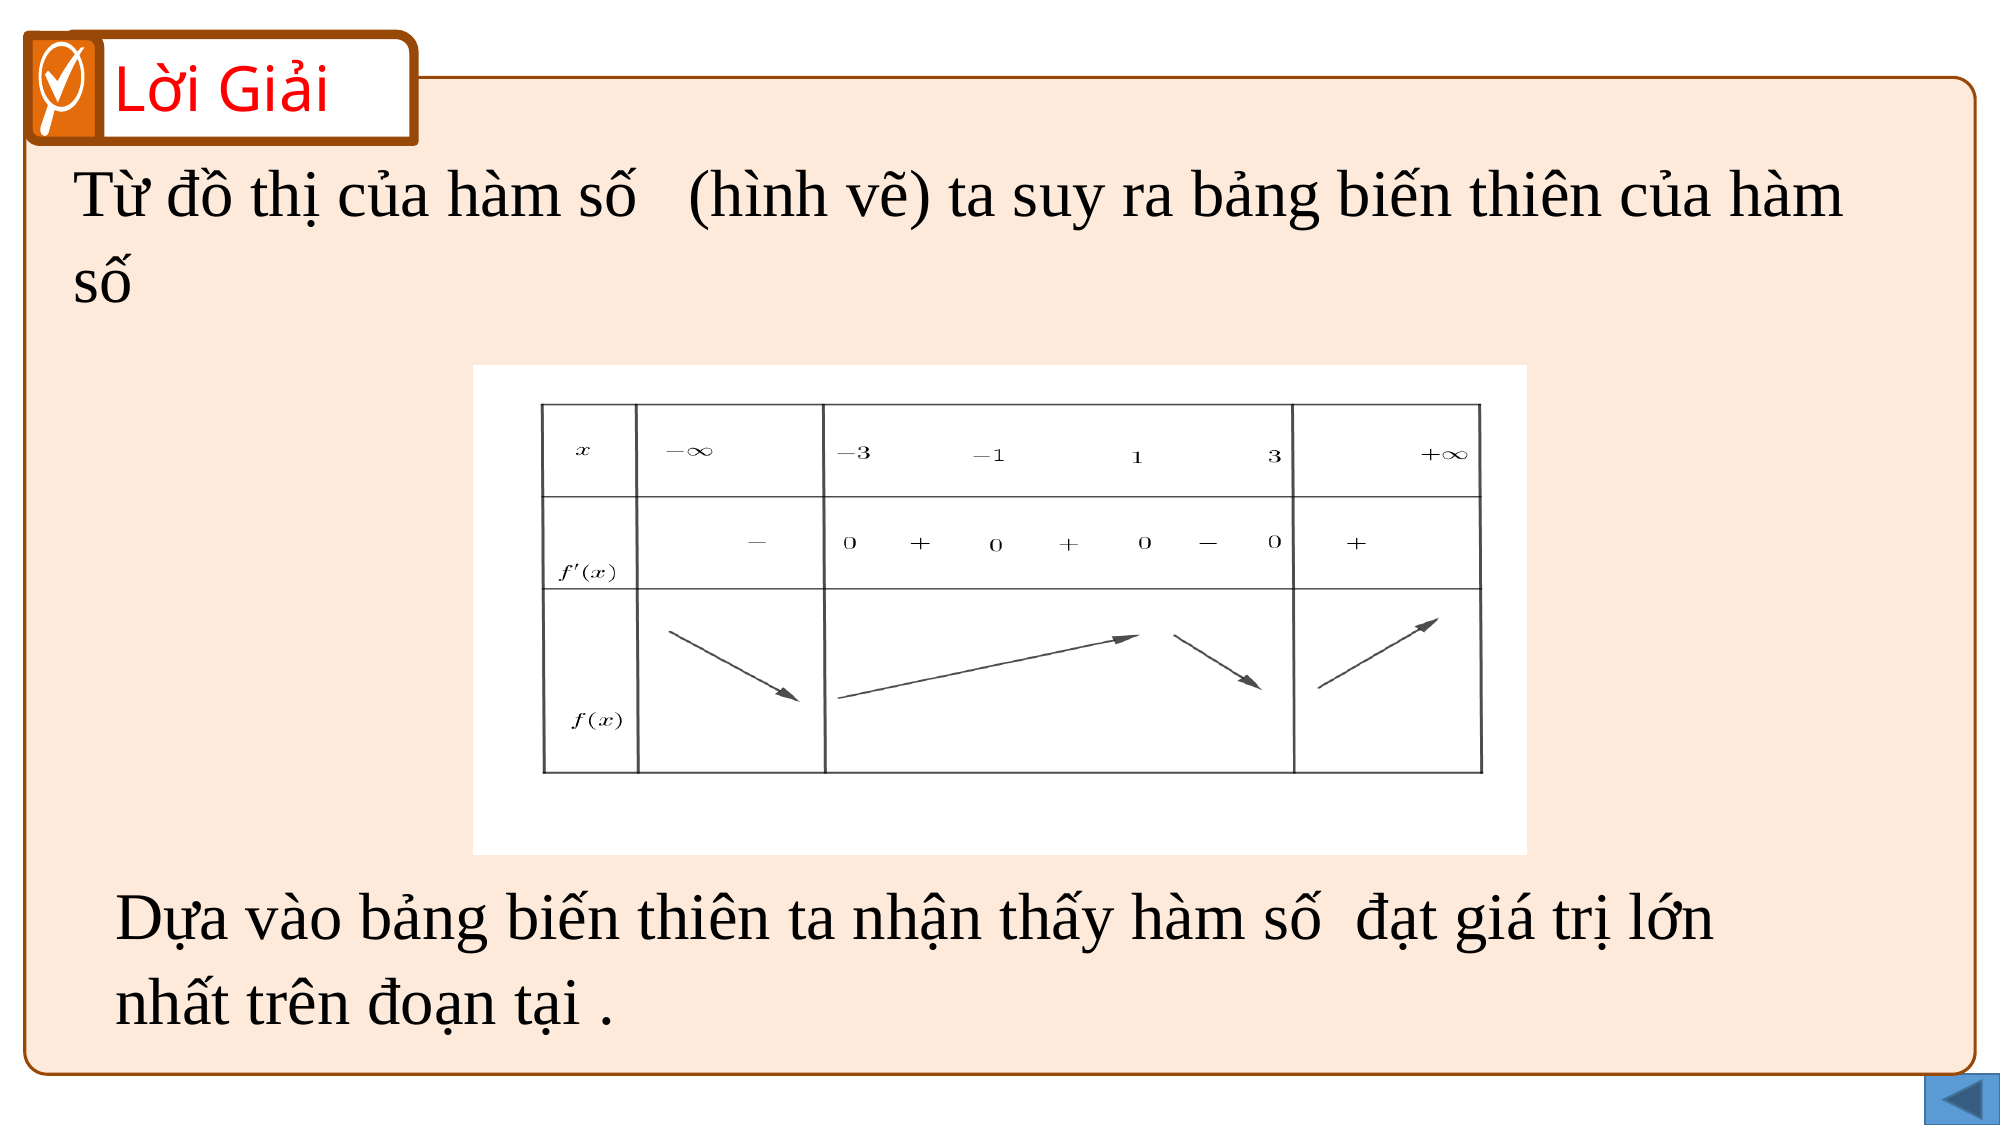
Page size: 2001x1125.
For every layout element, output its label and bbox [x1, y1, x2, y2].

picture [473, 365, 1527, 855]
text_box [1924, 1073, 2000, 1125]
text_box [24, 34, 1976, 1075]
